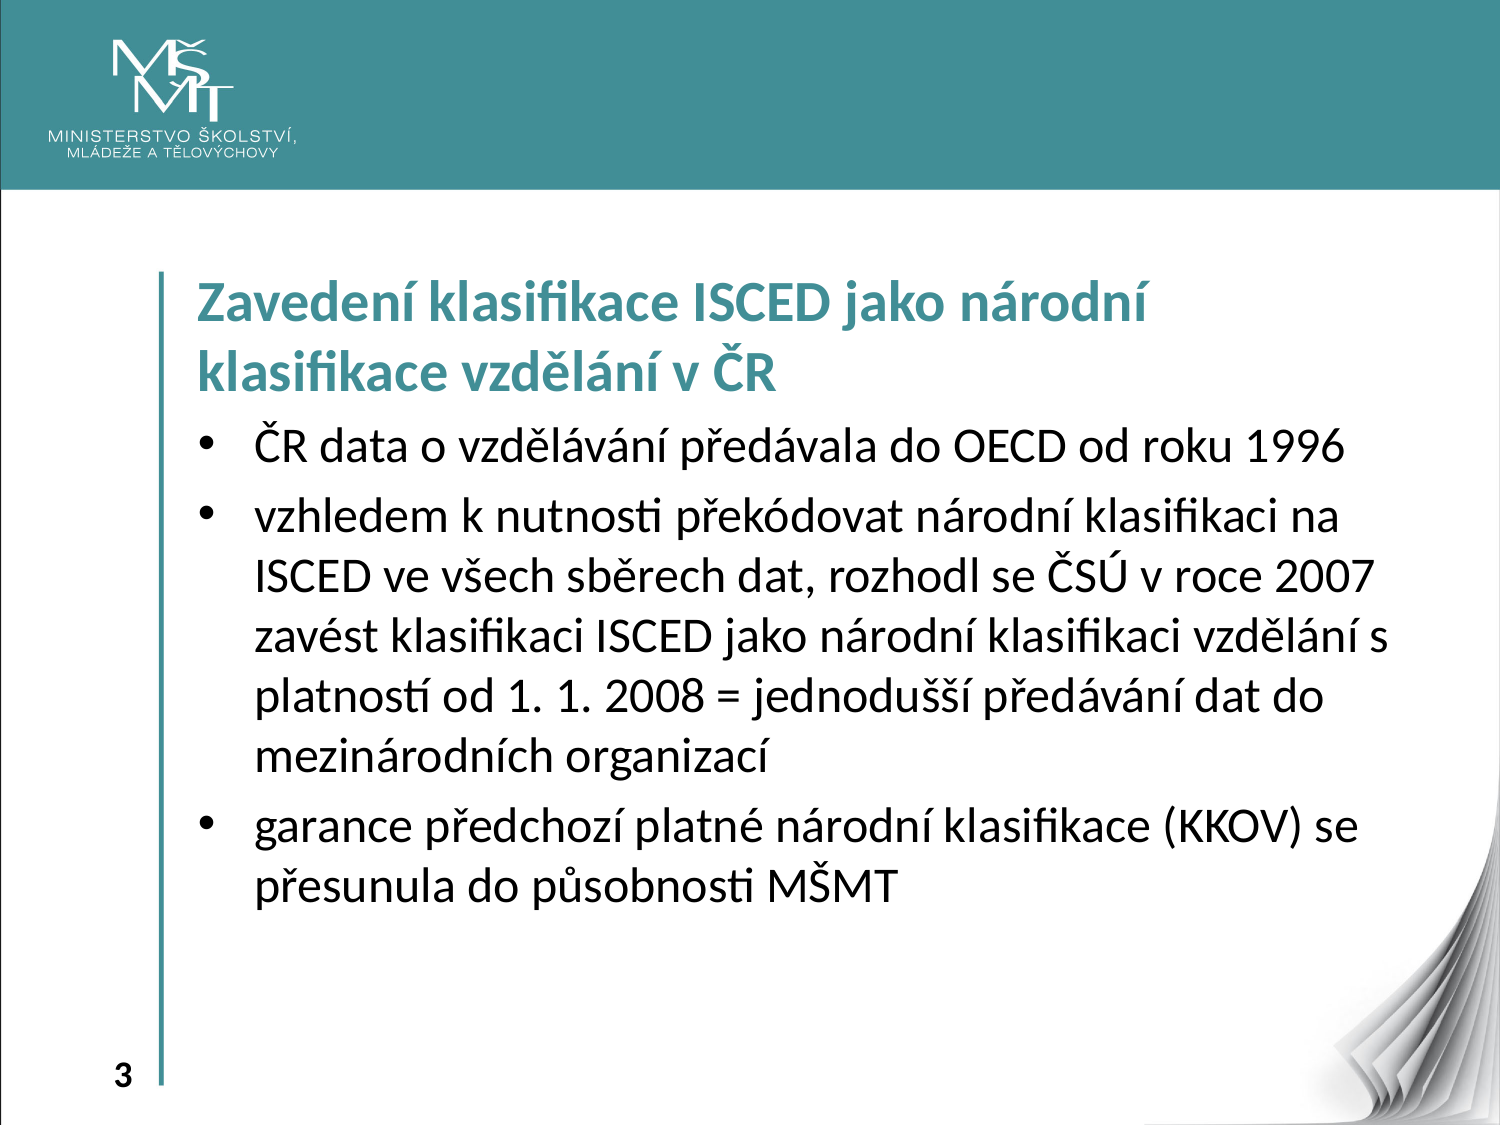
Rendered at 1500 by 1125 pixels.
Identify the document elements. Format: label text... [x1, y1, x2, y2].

picture [0, 0, 1500, 1125]
list Zavedení klasifikace ISCED jako národní klasifikace vzdělání v ČR ČR data o vzdělávání předávala do OECD od roku 1996 vzhledem k nutnosti překódovat národní klasifikaci na ISCED ve všech sběrech dat, rozhodl se ČSÚ v roce 2007 zavést klasifikaci ISCED jako národní klasifikaci vzdělání s platností od 1. 1. 2008 = jednodušší předávání dat do mezinárodních organizací garance předchozí platné národní klasifikace (KKOV) se přesunula do působnosti MŠMT [183, 255, 1425, 1083]
